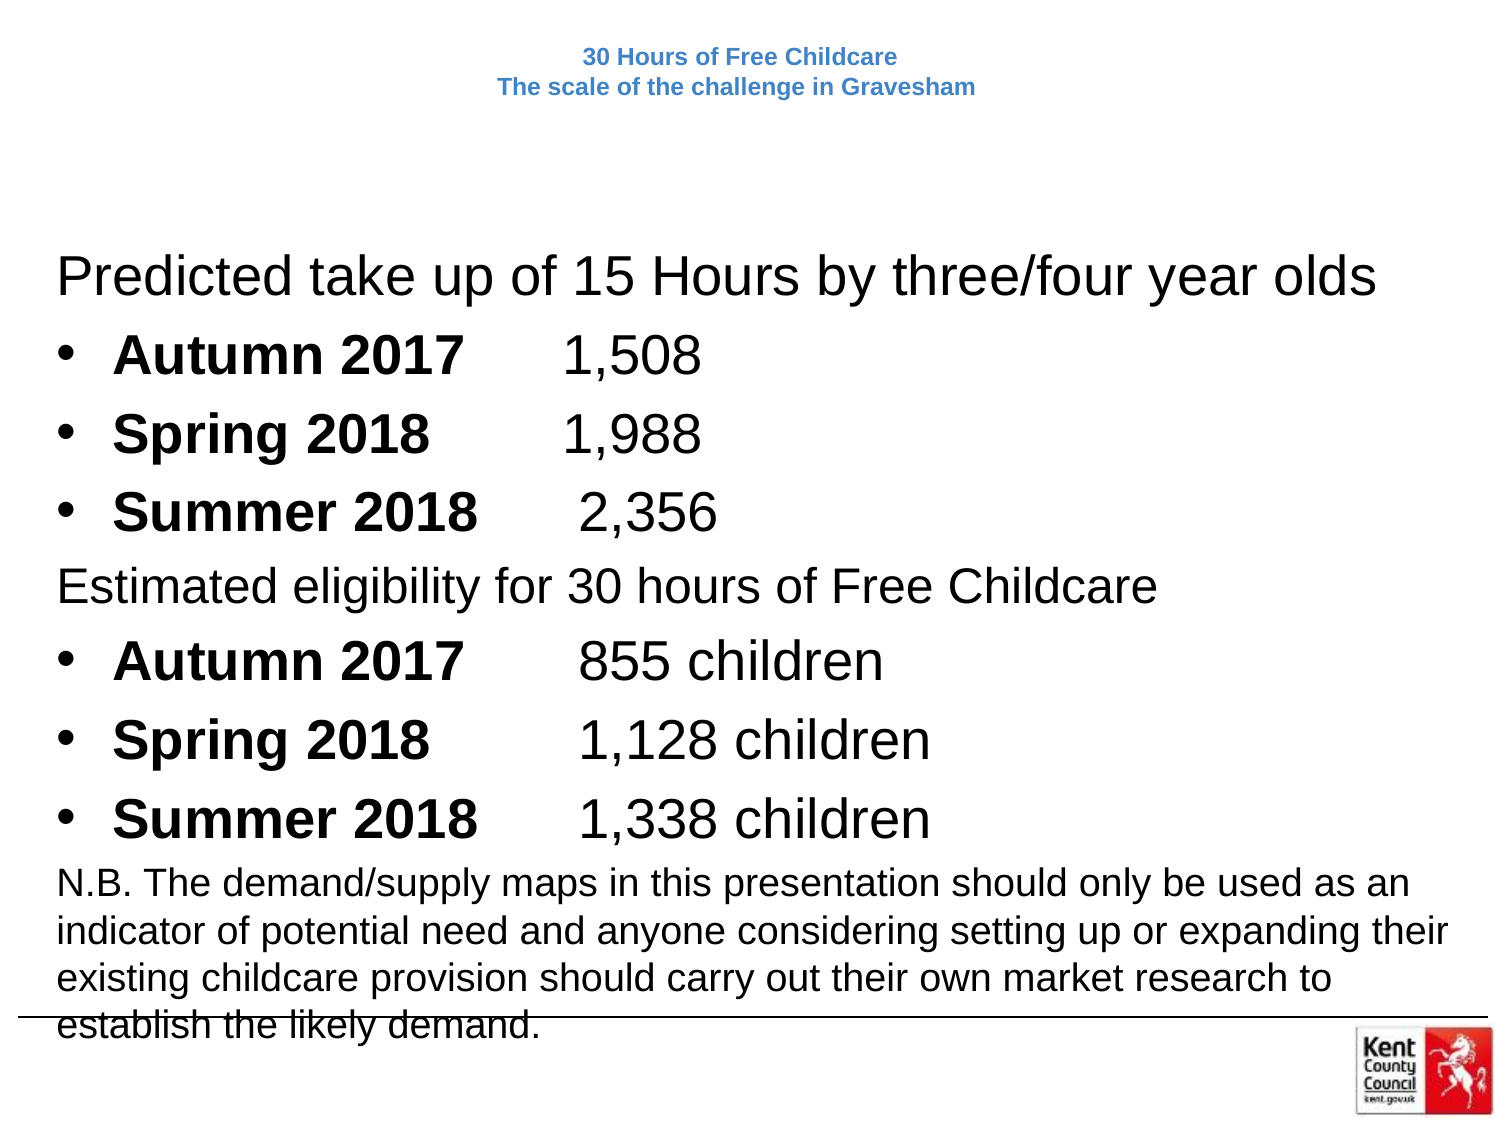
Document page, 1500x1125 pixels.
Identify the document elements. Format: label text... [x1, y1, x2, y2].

list Predicted take up of 15 Hours by three/four year olds Autumn 2017 1,508 Spring 2018 1,988 Summer 2018 2,356 Estimated eligibility for 30 hours of Free Childcare Autumn 2017 855 children Spring 2018 1,128 children Summer 2018 1,338 children N.B. The demand/supply maps in this presentation should only be used as an indicator of potential need and anyone considering setting up or expanding their existing childcare provision should carry out their own market research to establish the likely demand. [41, 231, 1500, 1125]
title 30 Hours of Free Childcare The scale of the challenge in Gravesham [64, 3, 1415, 108]
